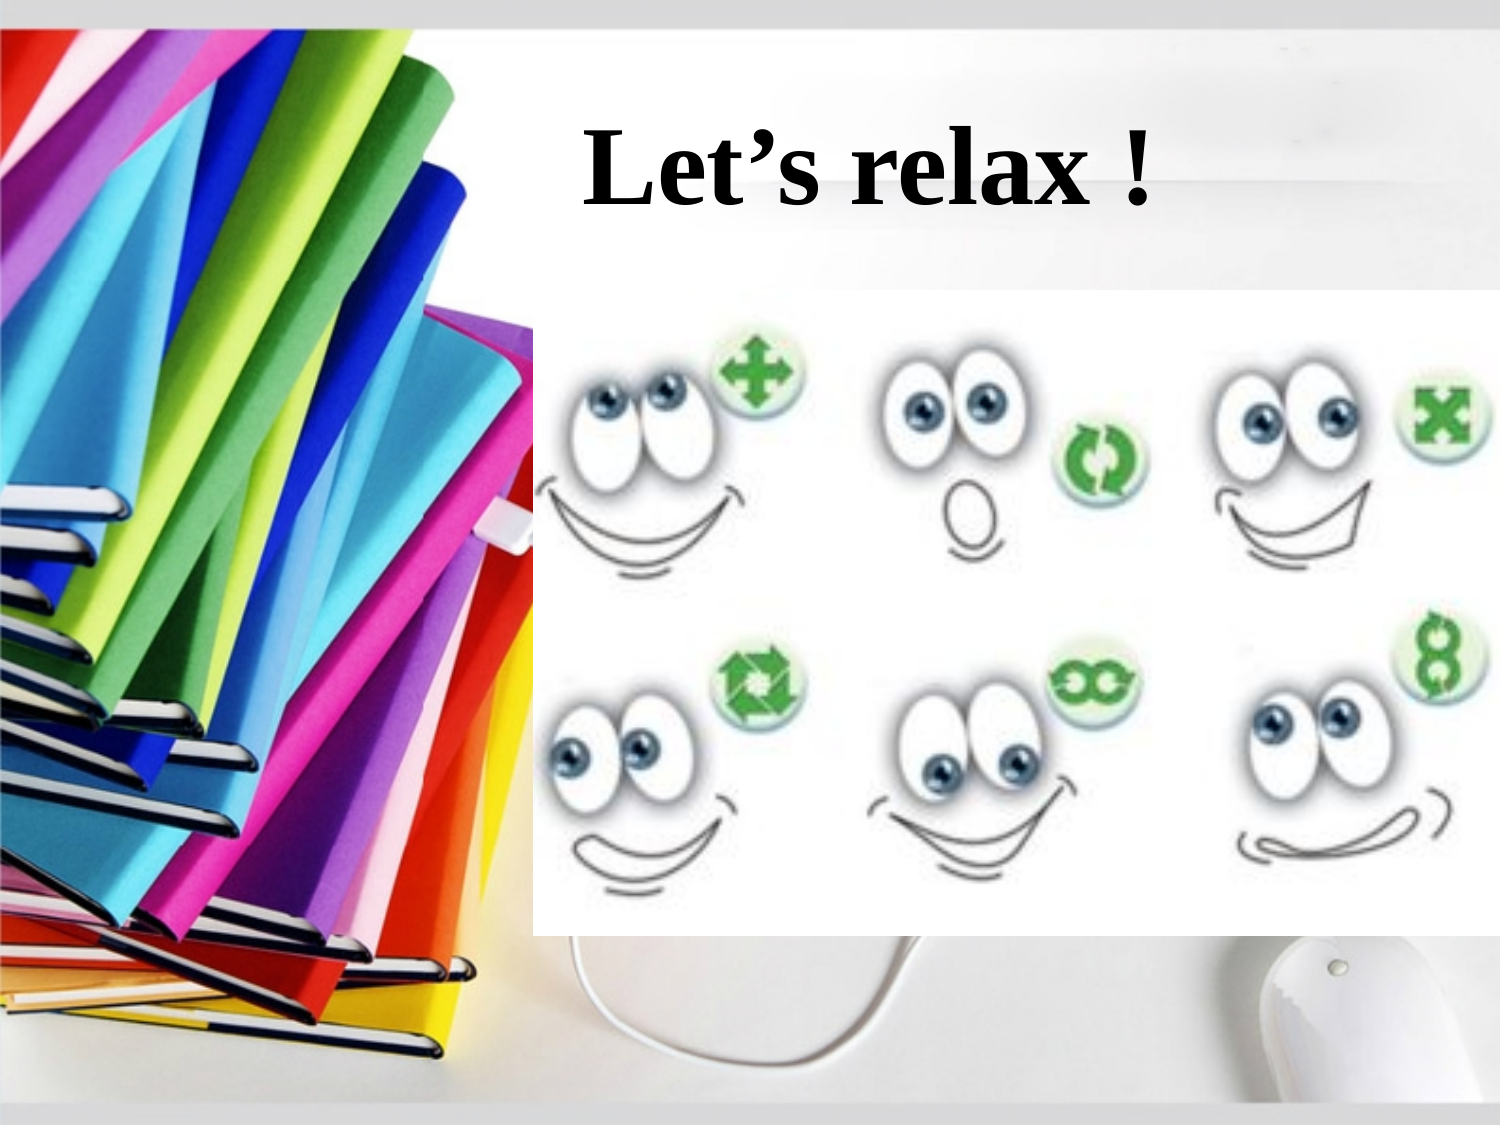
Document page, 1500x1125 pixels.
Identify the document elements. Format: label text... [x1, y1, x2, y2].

picture [0, 0, 1500, 1125]
title Let’s relax ! [194, 66, 1500, 254]
